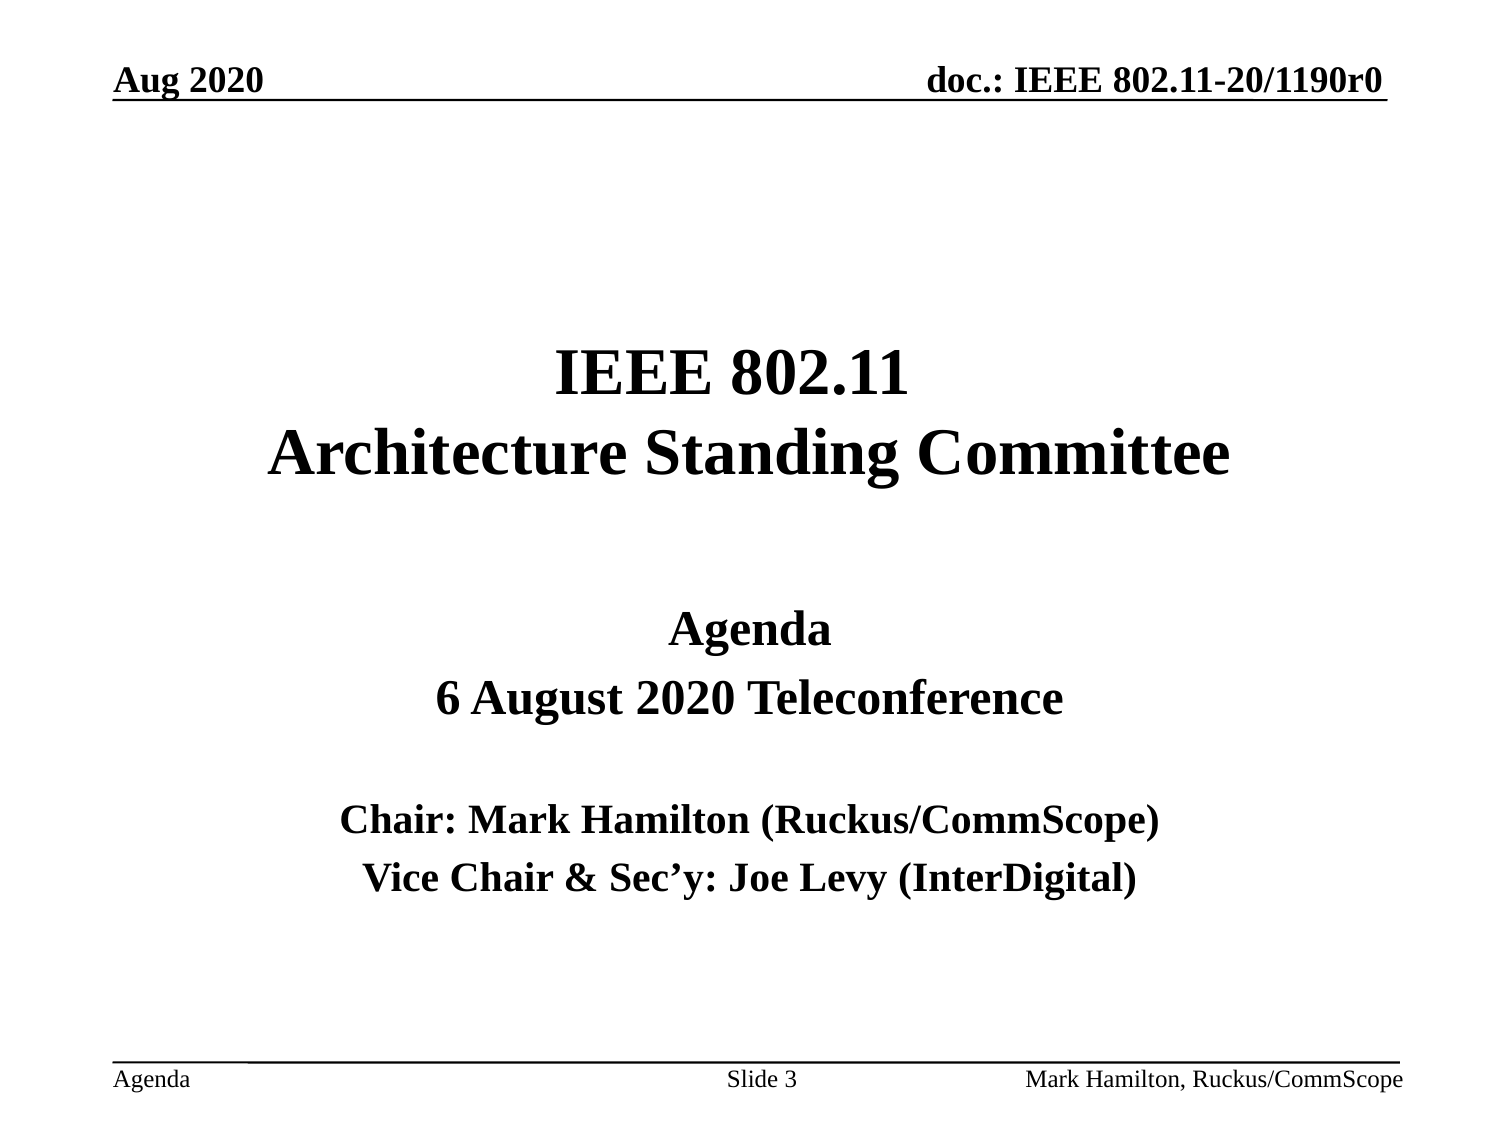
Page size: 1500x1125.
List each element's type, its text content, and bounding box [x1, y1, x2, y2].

title IEEE 802.11 Architecture Standing Committee [112, 287, 1388, 529]
subtitle Agenda 6 August 2020 Teleconference Chair: Mark Hamilton (Ruckus/CommScope) Vice Chair & Sec’y: Joe Levy (InterDigital) [225, 587, 1275, 875]
